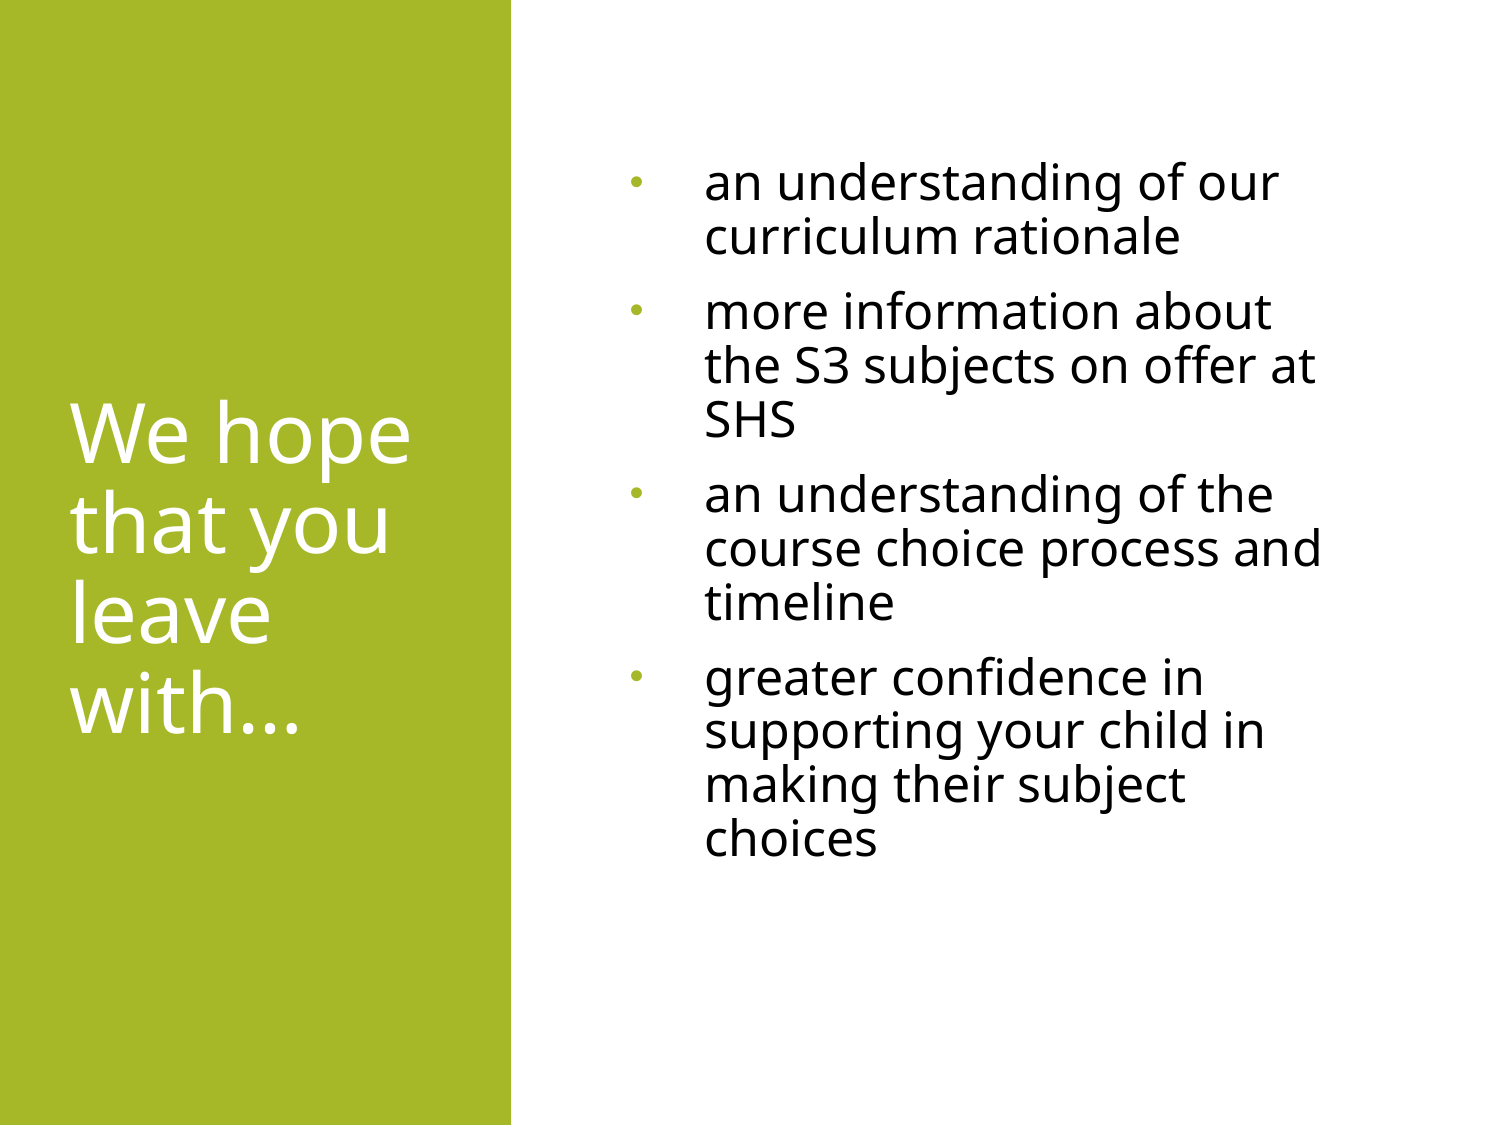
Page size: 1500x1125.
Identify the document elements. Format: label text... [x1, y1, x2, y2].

text_box [513, 0, 1500, 1125]
list an understanding of our curriculum rationale more information about the S3 subjects on offer at SHS an understanding of the course choice process and timeline greater confidence in supporting your child in making their subject choices [614, 143, 1356, 1000]
title We hope that you leave with… [54, 143, 457, 1000]
text_box [0, 0, 513, 1125]
